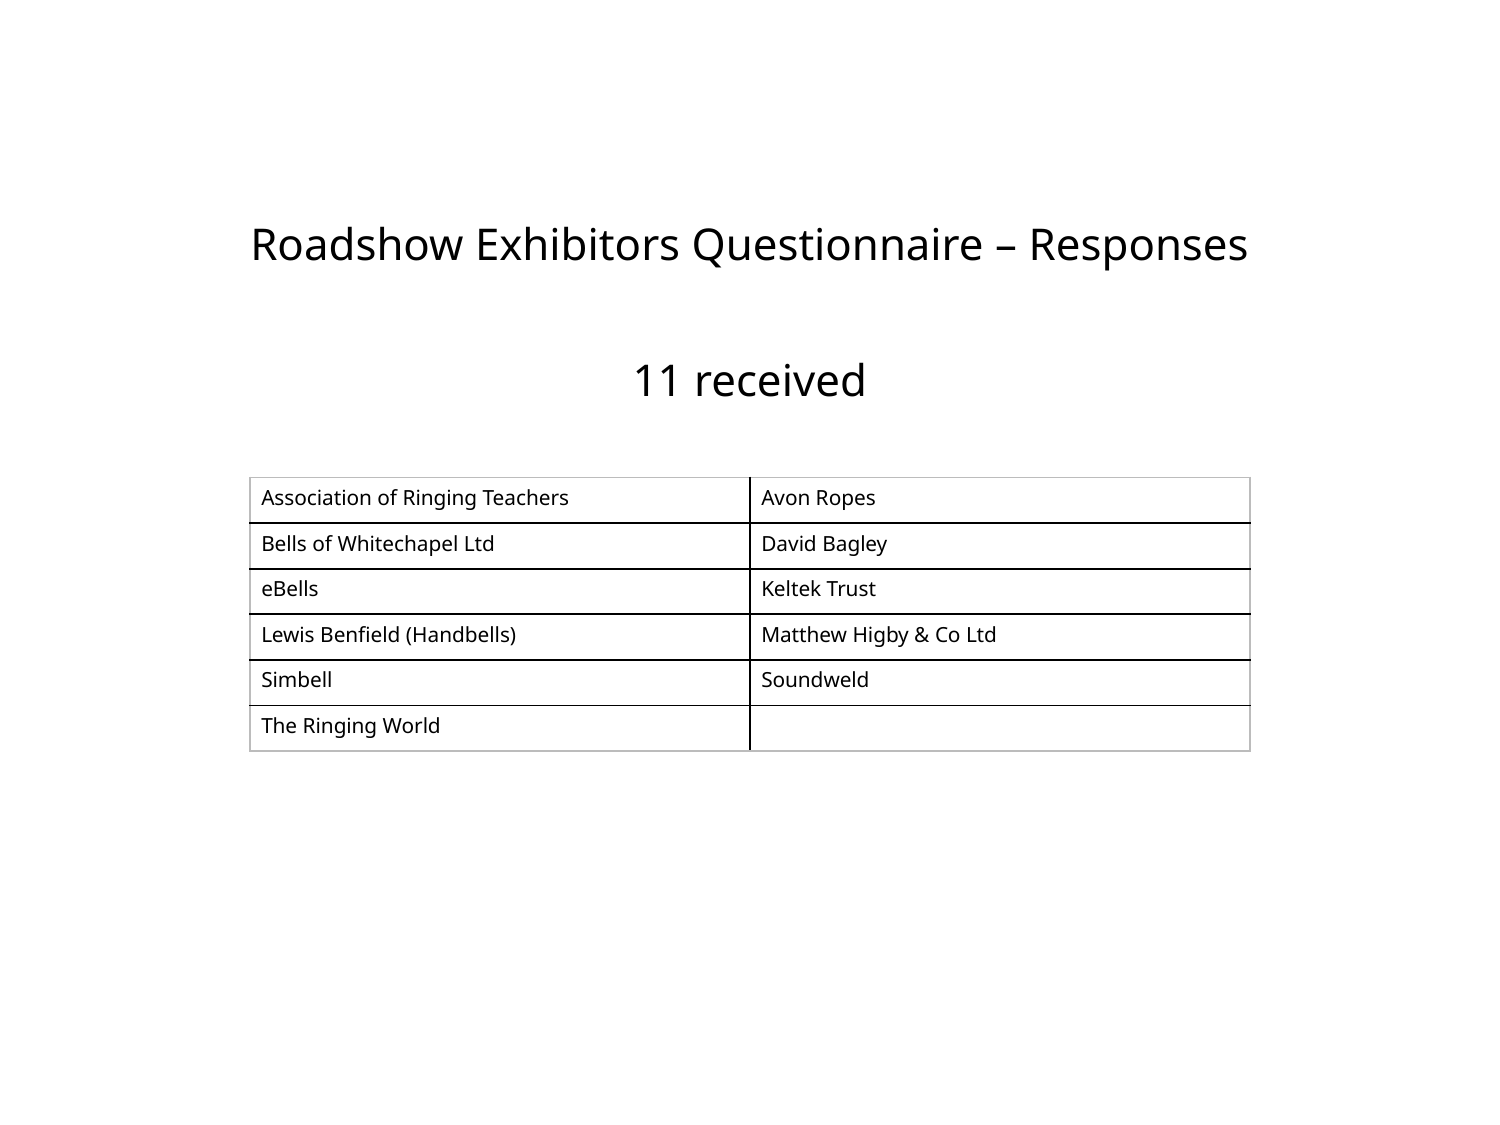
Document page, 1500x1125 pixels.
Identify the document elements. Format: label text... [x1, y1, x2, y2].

table_header Association of Ringing Teachers [251, 478, 749, 522]
table_header Avon Ropes [751, 478, 1249, 522]
table_cell Soundweld [751, 661, 1249, 705]
table_cell Lewis Benfield (Handbells) [251, 615, 749, 659]
table_cell David Bagley [751, 524, 1249, 568]
table_cell [751, 706, 1249, 750]
subtitle Roadshow Exhibitors Questionnaire – Responses 11 received [187, 215, 1313, 324]
table_cell Bells of Whitechapel Ltd [251, 524, 749, 568]
table_cell The Ringing World [251, 706, 749, 750]
table_cell Matthew Higby & Co Ltd [751, 615, 1249, 659]
table_cell Keltek Trust [751, 570, 1249, 613]
table_cell eBells [251, 570, 749, 613]
table_cell Simbell [251, 661, 749, 705]
